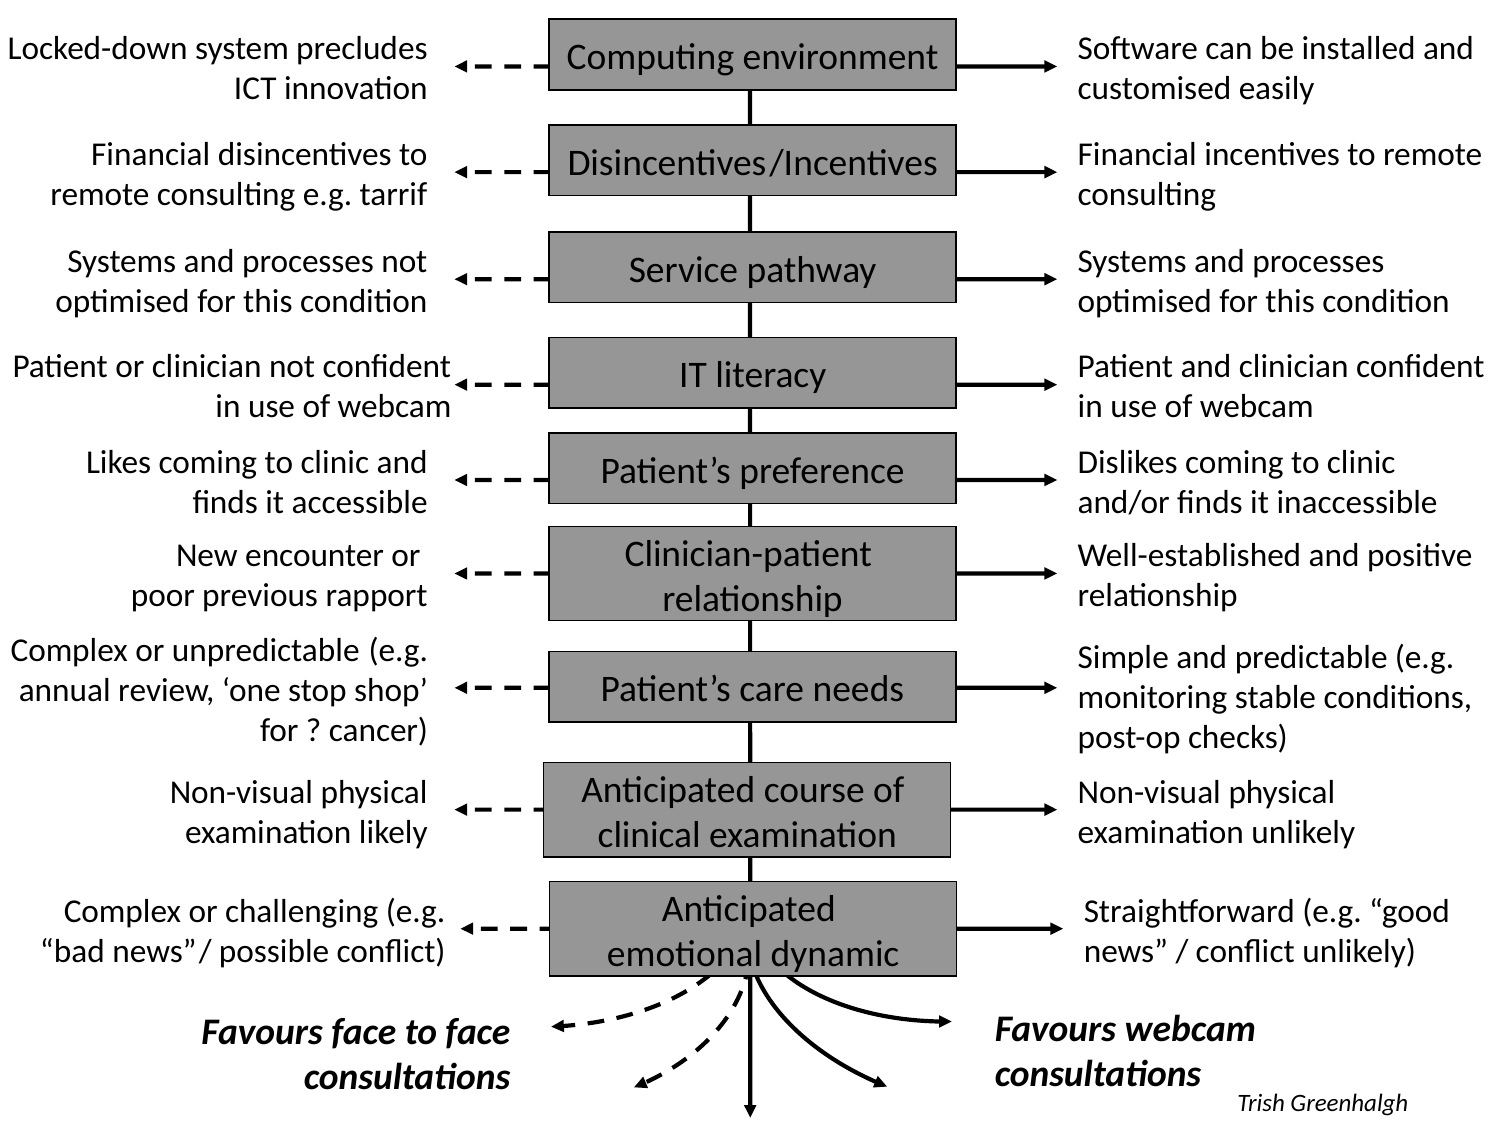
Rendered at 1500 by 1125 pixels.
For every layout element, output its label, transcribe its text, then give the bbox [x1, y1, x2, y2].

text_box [0, 615, 1500, 764]
text_box Favours webcam consultations [979, 997, 1371, 1102]
text_box [761, 986, 927, 1088]
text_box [0, 231, 1500, 328]
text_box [5, 770, 1500, 858]
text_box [5, 440, 1500, 525]
text_box [744, 986, 757, 1118]
text_box Trish Greenhalgh [1222, 1079, 1500, 1125]
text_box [0, 881, 1500, 977]
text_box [5, 525, 1500, 615]
text_box [914, 986, 952, 1028]
text_box Favours face to face consultations [123, 999, 526, 1105]
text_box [0, 336, 1500, 433]
text_box [608, 986, 743, 1089]
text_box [0, 124, 1500, 221]
text_box [549, 986, 694, 1033]
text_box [0, 18, 1500, 115]
